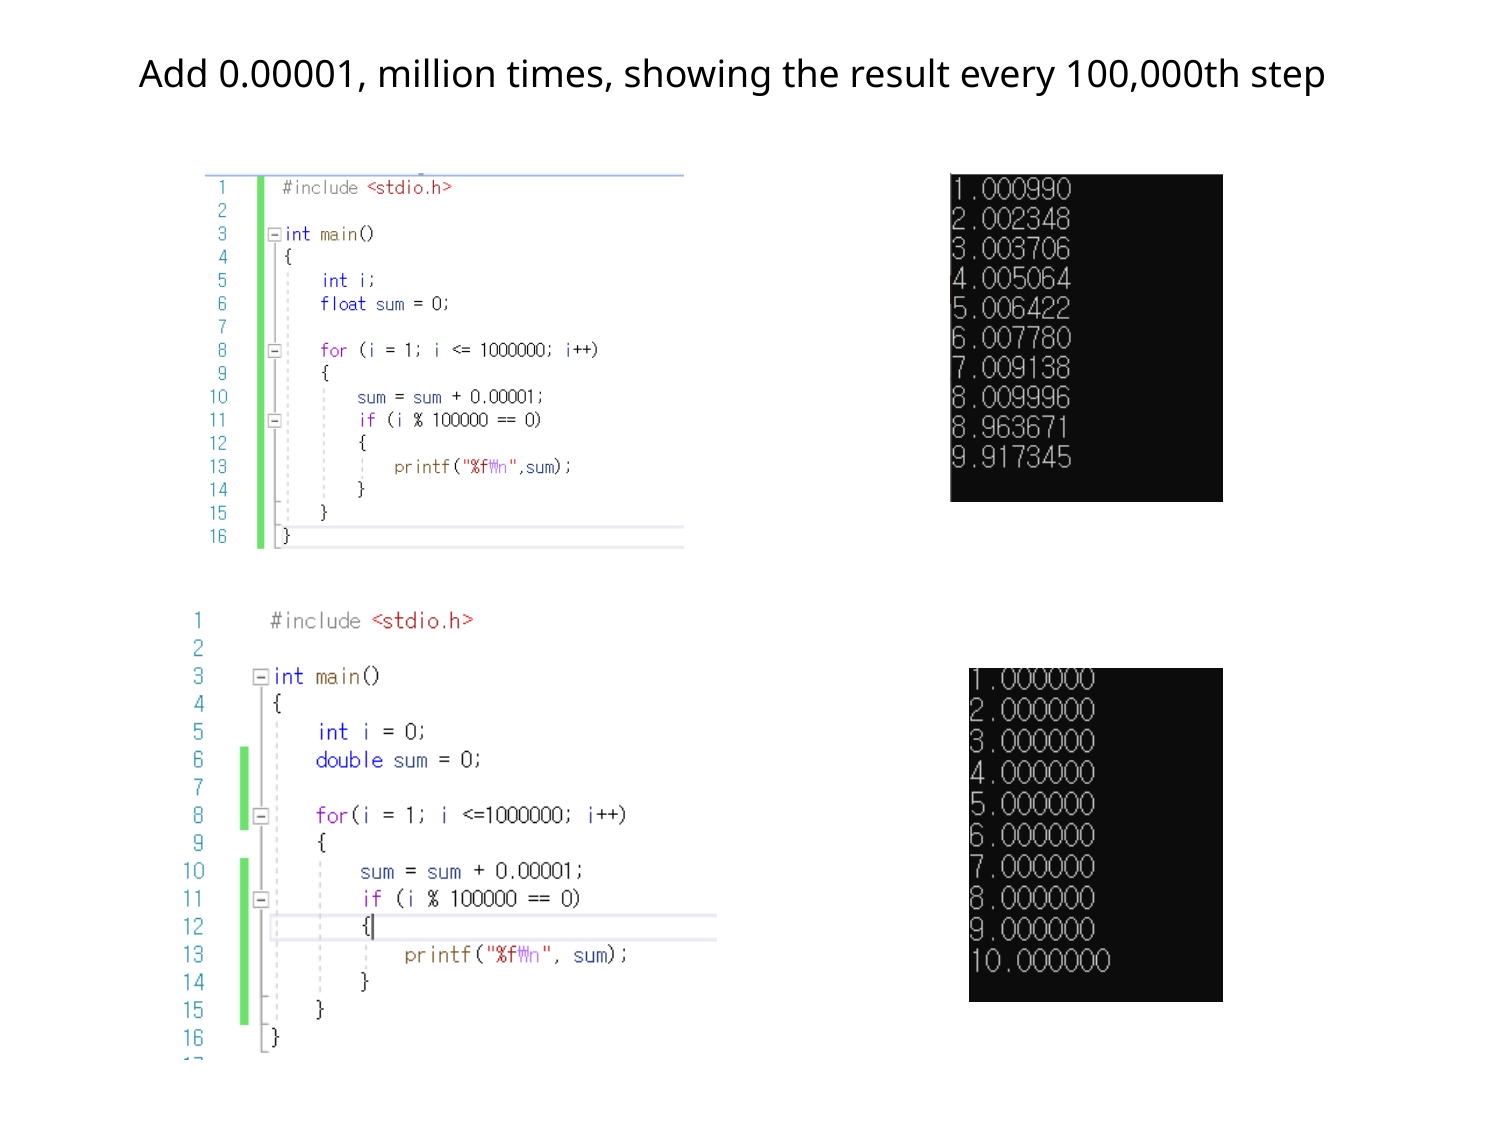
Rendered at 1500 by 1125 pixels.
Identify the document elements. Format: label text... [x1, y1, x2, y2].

picture [969, 668, 1223, 1002]
picture [205, 173, 684, 564]
text_box Add 0.00001, million times, showing the result every 100,000th step [123, 42, 1409, 103]
picture [950, 173, 1223, 502]
picture [172, 609, 717, 1061]
